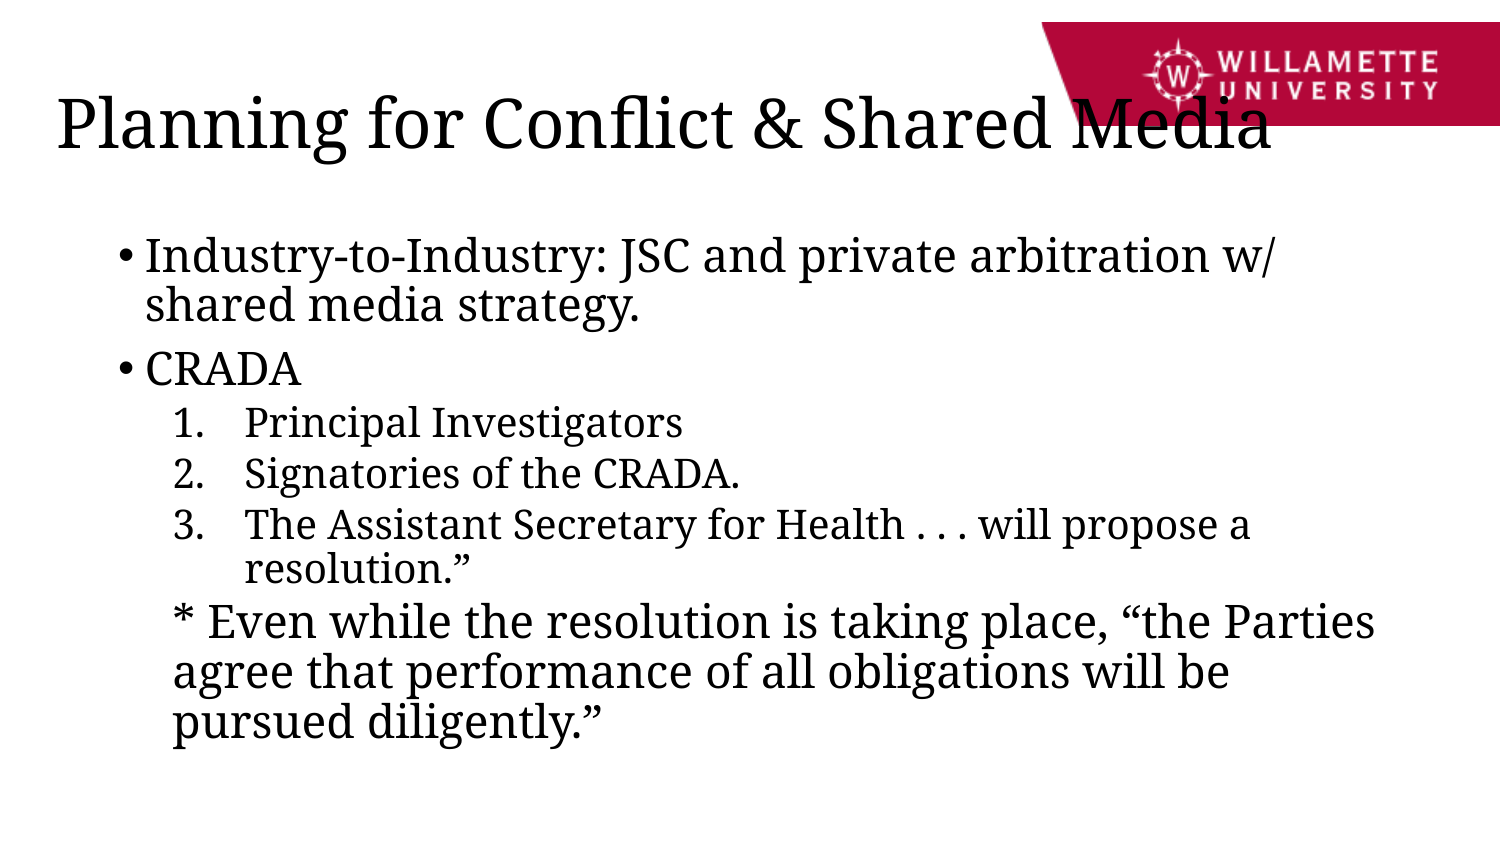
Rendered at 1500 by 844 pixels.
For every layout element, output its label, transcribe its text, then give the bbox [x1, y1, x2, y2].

title Planning for Conflict & Shared Media [41, 44, 1311, 208]
list Industry-to-Industry: JSC and private arbitration w/ shared media strategy. CRADA Principal Investigators Signatories of the CRADA. The Assistant Secretary for Health . . . will propose a resolution.” * Even while the resolution is taking place, “the Parties agree that performance of all obligations will be pursued diligently.” [103, 224, 1397, 760]
